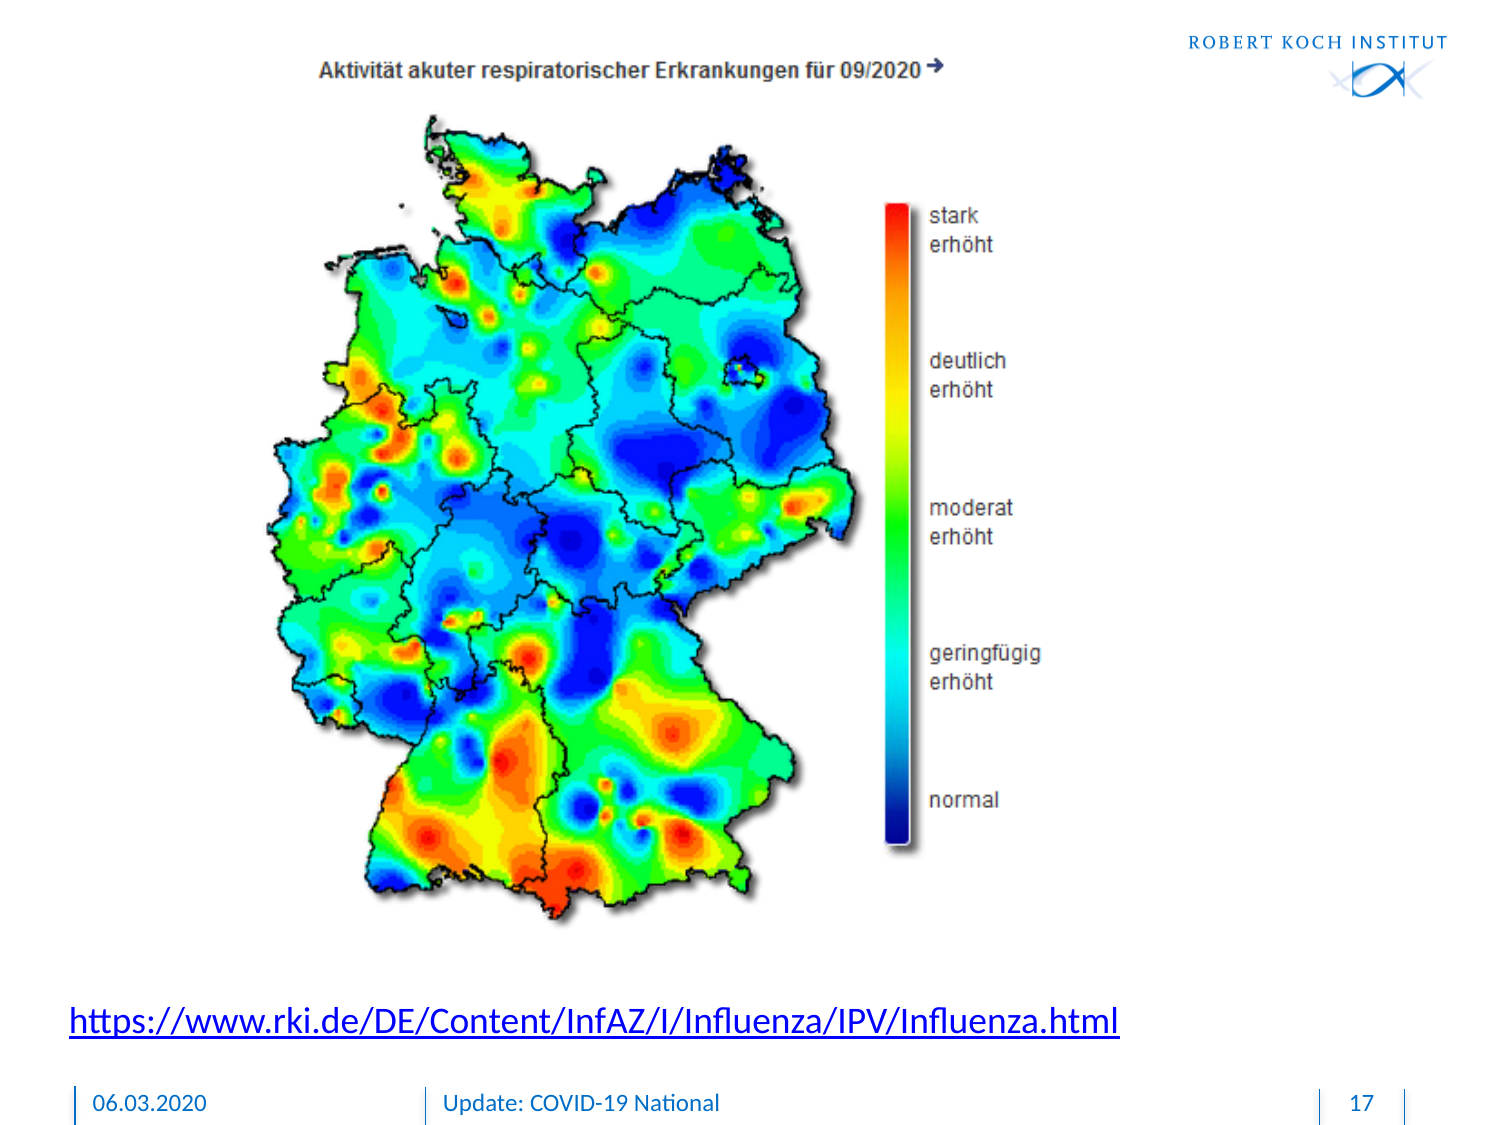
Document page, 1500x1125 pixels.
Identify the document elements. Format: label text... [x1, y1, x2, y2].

picture [1182, 29, 1454, 109]
footer Update: COVID-19 National [442, 1086, 1293, 1119]
text_box https://www.rki.de/DE/Content/InfAZ/I/Influenza/IPV/Influenza.html [54, 988, 1206, 1094]
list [245, 43, 1066, 1043]
slide_number 17 [1321, 1086, 1403, 1119]
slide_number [92, 1094, 398, 1119]
